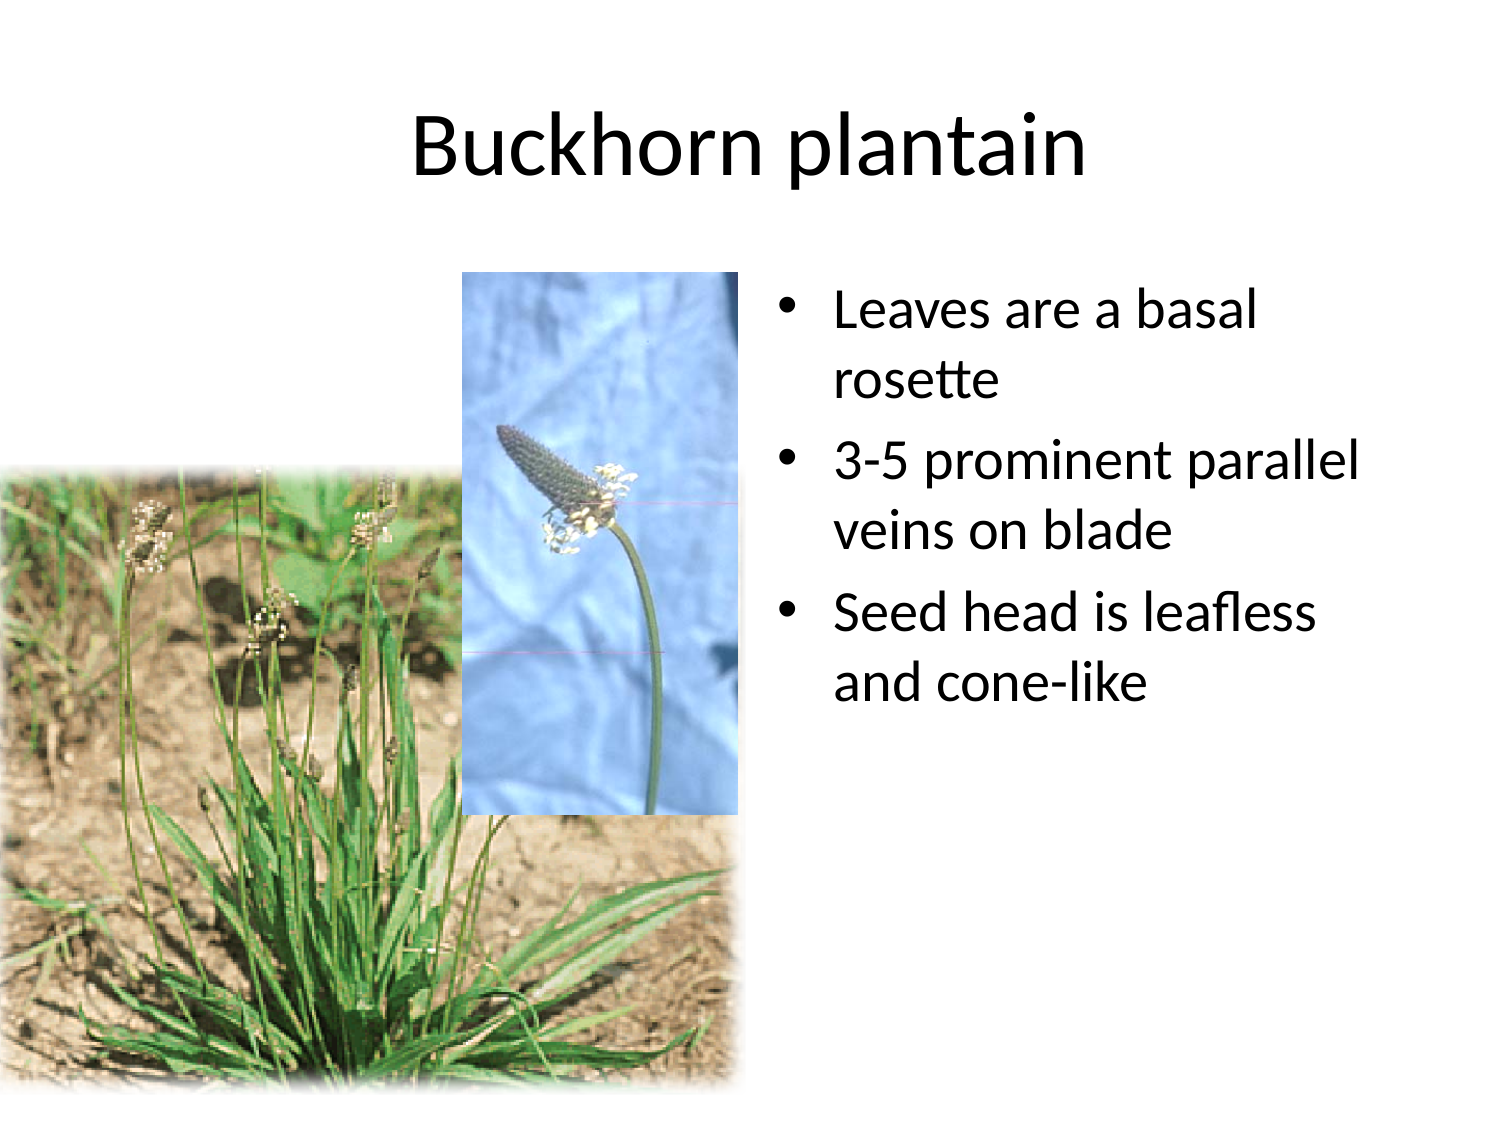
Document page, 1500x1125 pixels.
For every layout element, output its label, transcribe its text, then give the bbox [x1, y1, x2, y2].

picture [0, 272, 776, 1125]
title Buckhorn plantain [75, 45, 1425, 233]
list Leaves are a basal rosette 3-5 prominent parallel veins on blade Seed head is leafless and cone-like [762, 262, 1425, 1005]
